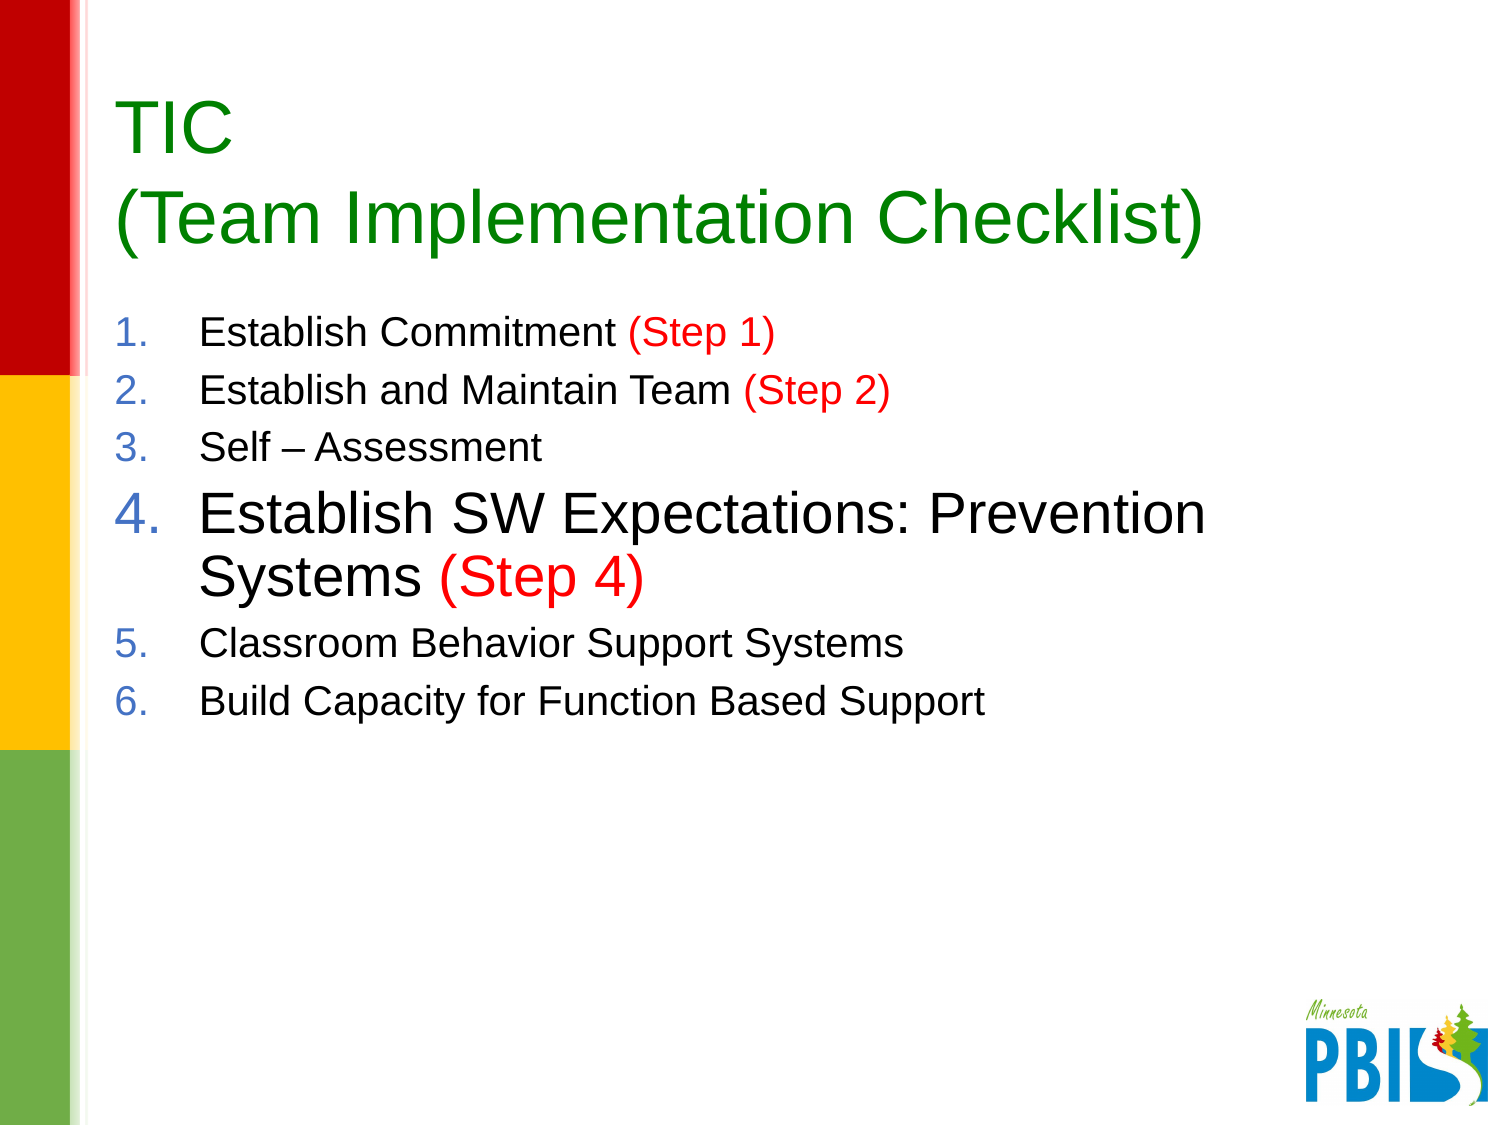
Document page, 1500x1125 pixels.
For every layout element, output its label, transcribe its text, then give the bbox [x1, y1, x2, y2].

list Establish Commitment (Step 1) Establish and Maintain Team (Step 2) Self – Assessment Establish SW Expectations: Prevention Systems (Step 4) Classroom Behavior Support Systems Build Capacity for Function Based Support [103, 299, 1397, 1014]
picture [1306, 999, 1488, 1106]
title TIC (Team Implementation Checklist) [103, 59, 1397, 278]
picture [1318, 1041, 1327, 1061]
